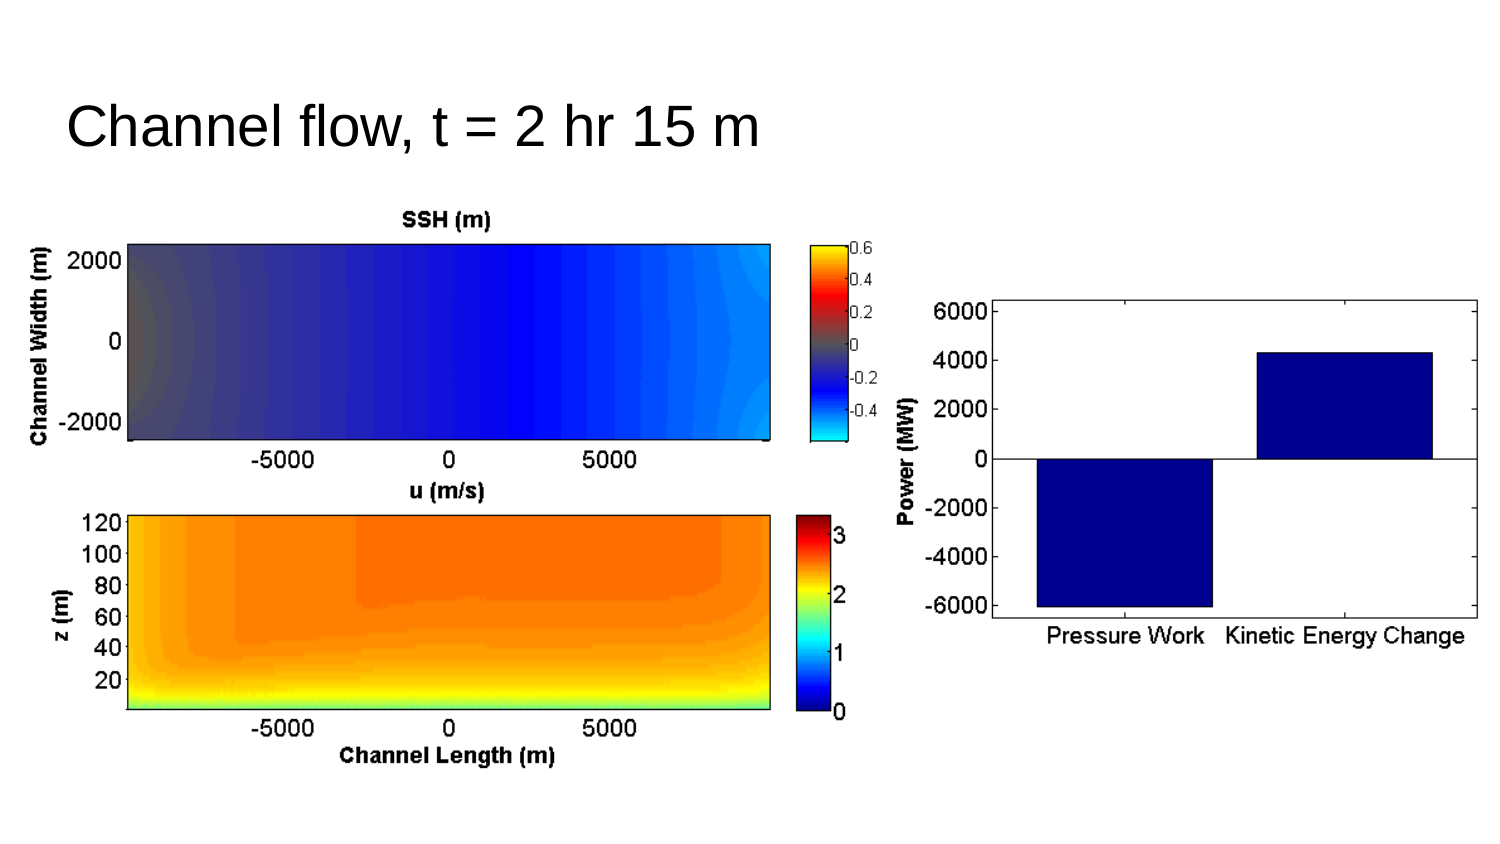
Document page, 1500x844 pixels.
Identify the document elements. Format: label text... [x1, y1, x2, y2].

title Channel flow, t = 2 hr 15 m [51, 72, 1449, 167]
picture [0, 200, 1500, 773]
